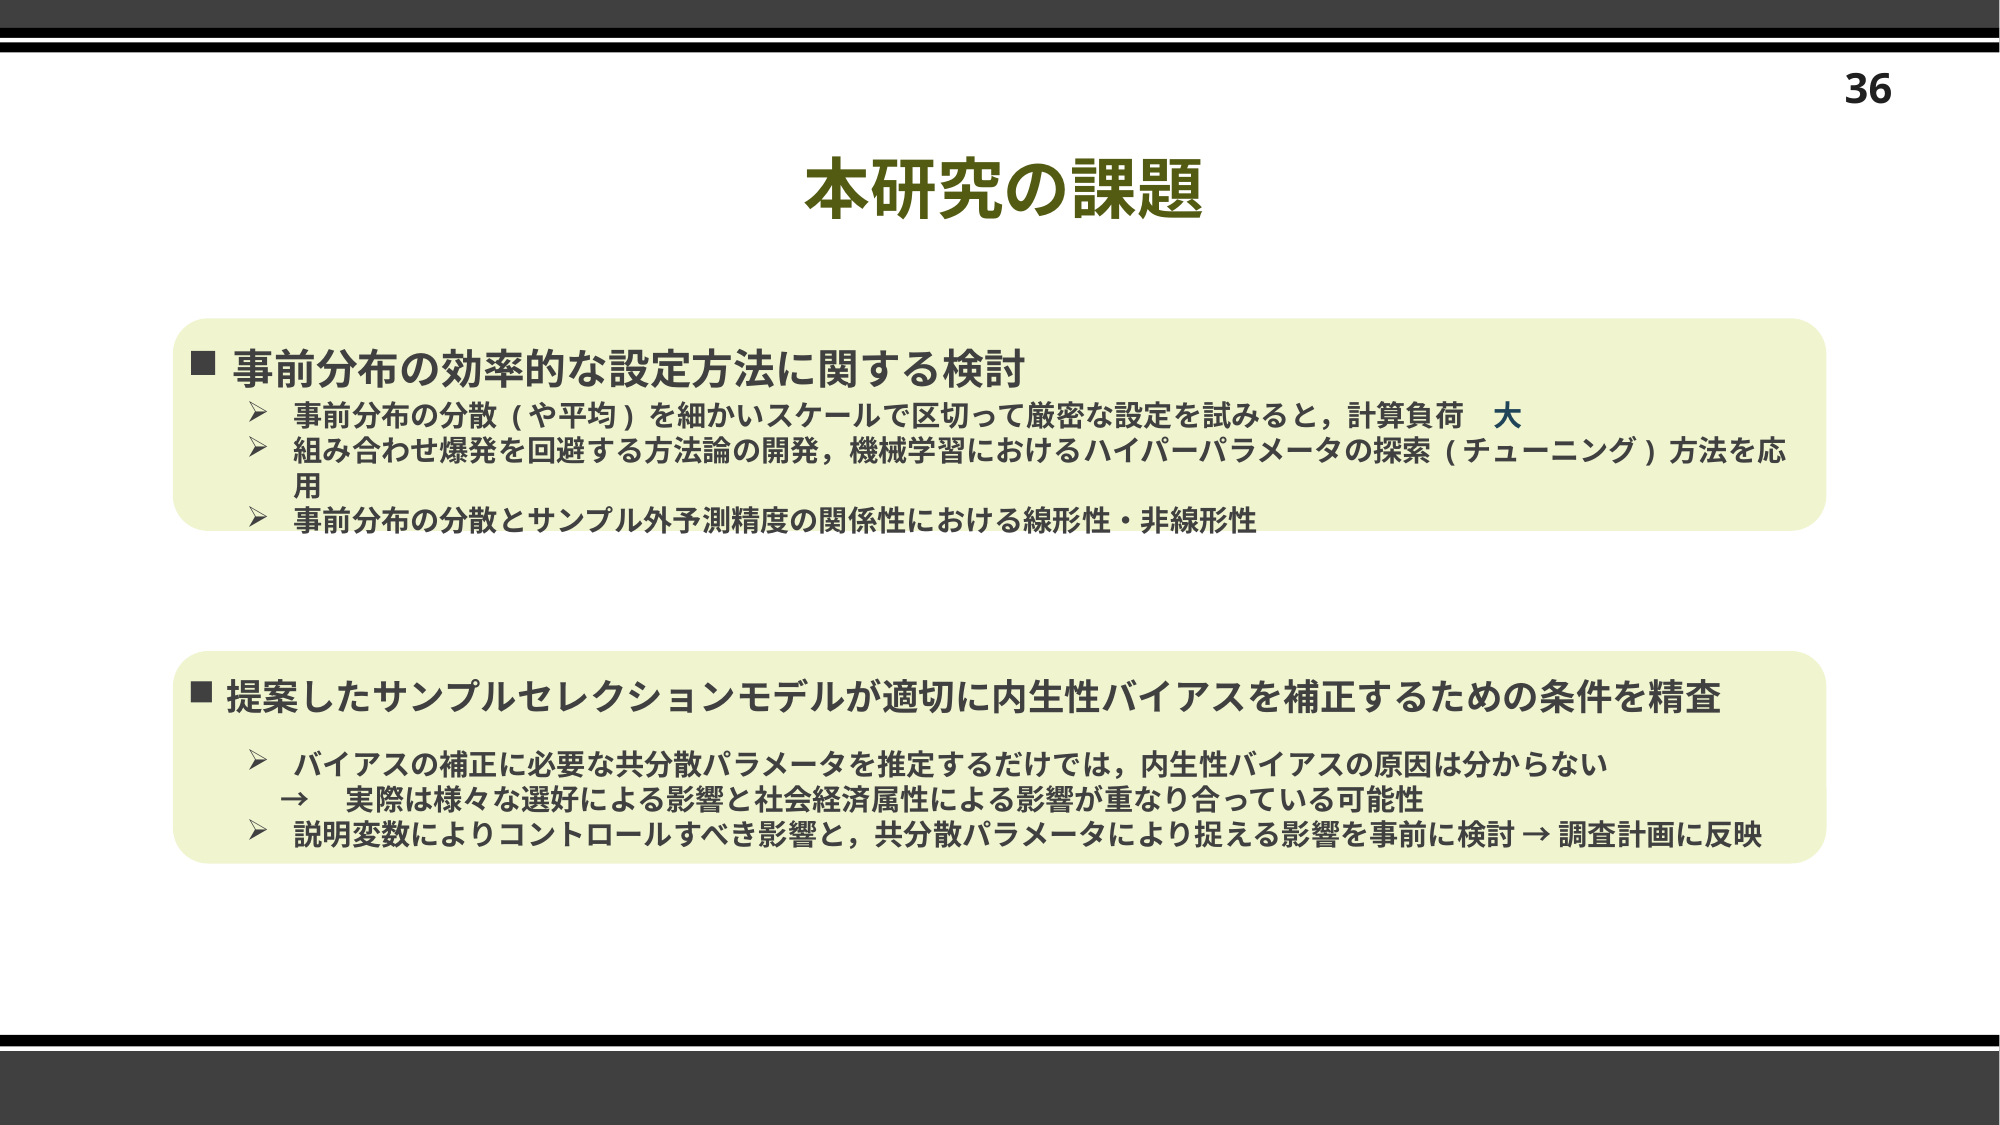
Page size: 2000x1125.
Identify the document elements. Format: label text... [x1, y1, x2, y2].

text_box [193, 648, 1829, 839]
text_box [170, 343, 231, 534]
text_box 提案したサンプルセレクションモデルが適切に内生性バイアスを補正するための条件を精査 [172, 652, 1803, 745]
slide_number 36 [1753, 54, 1908, 126]
text_box [196, 316, 1829, 506]
title 本研究の課題 [253, 138, 1754, 246]
text_box 事前分布の分散 (や平均) を細かいスケールで区切って厳密な設定を試みると，計算負荷 大 組み合わせ爆発を回避する方法論の開発，機械学習におけるハイパーパラメータの探索 (チューニング) 方法を応用 事前分布の分散とサンプル外予測精度の関係性における線形性・非線形性 [231, 390, 1827, 545]
text_box バイアスの補正に必要な共分散パラメータを推定するだけでは，内生性バイアスの原因は分からない → 実際は様々な選好による影響と社会経済属性による影響が重なり合っている可能性 説明変数によりコントロールすべき影響と，共分散パラメータにより捉える影響を事前に検討 → 調査計画に反映 [231, 738, 1827, 859]
text_box [170, 677, 1813, 866]
list 事前分布の効率的な設定方法に関する検討 [172, 318, 1591, 425]
